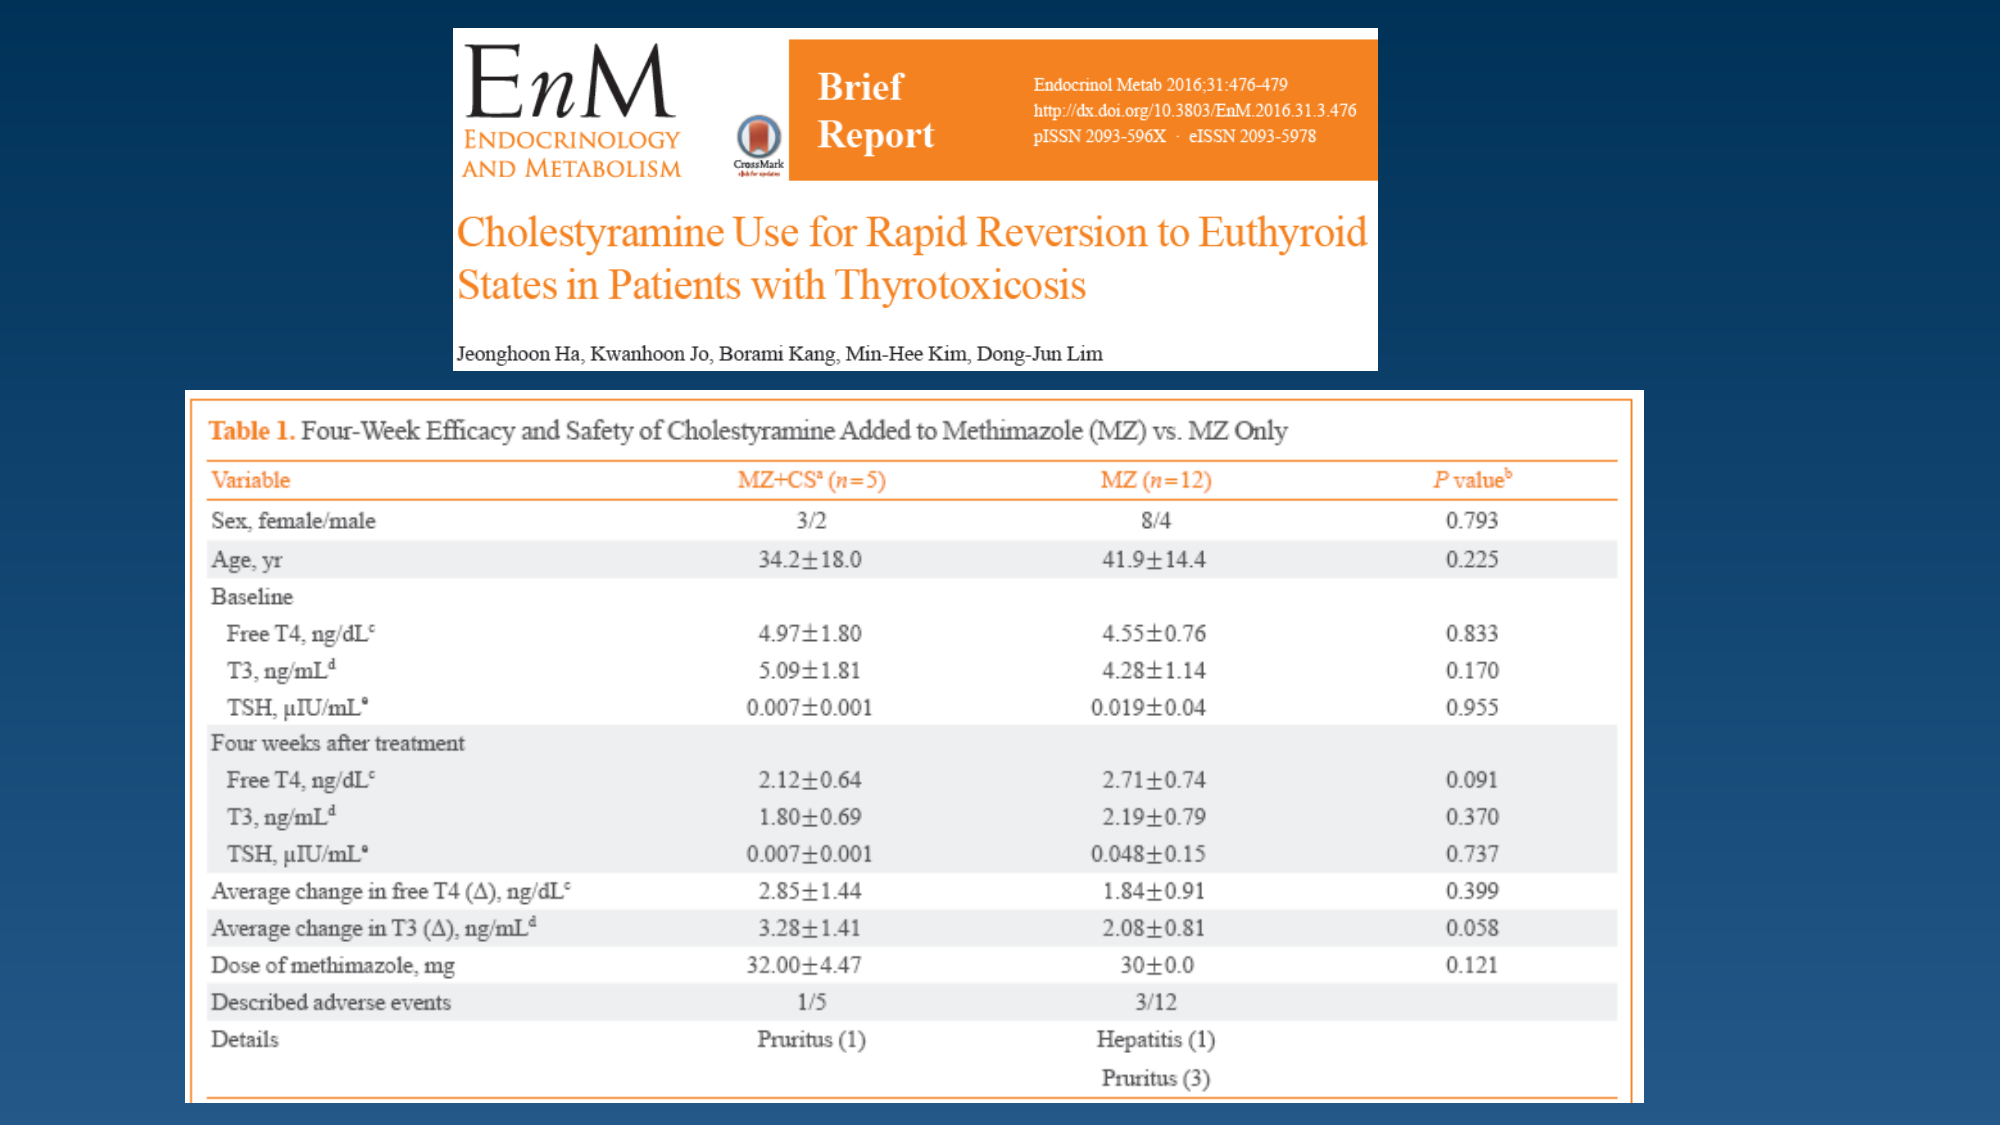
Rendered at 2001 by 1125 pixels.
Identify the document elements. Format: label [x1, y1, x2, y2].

picture [453, 28, 1378, 371]
picture [184, 390, 1644, 1103]
